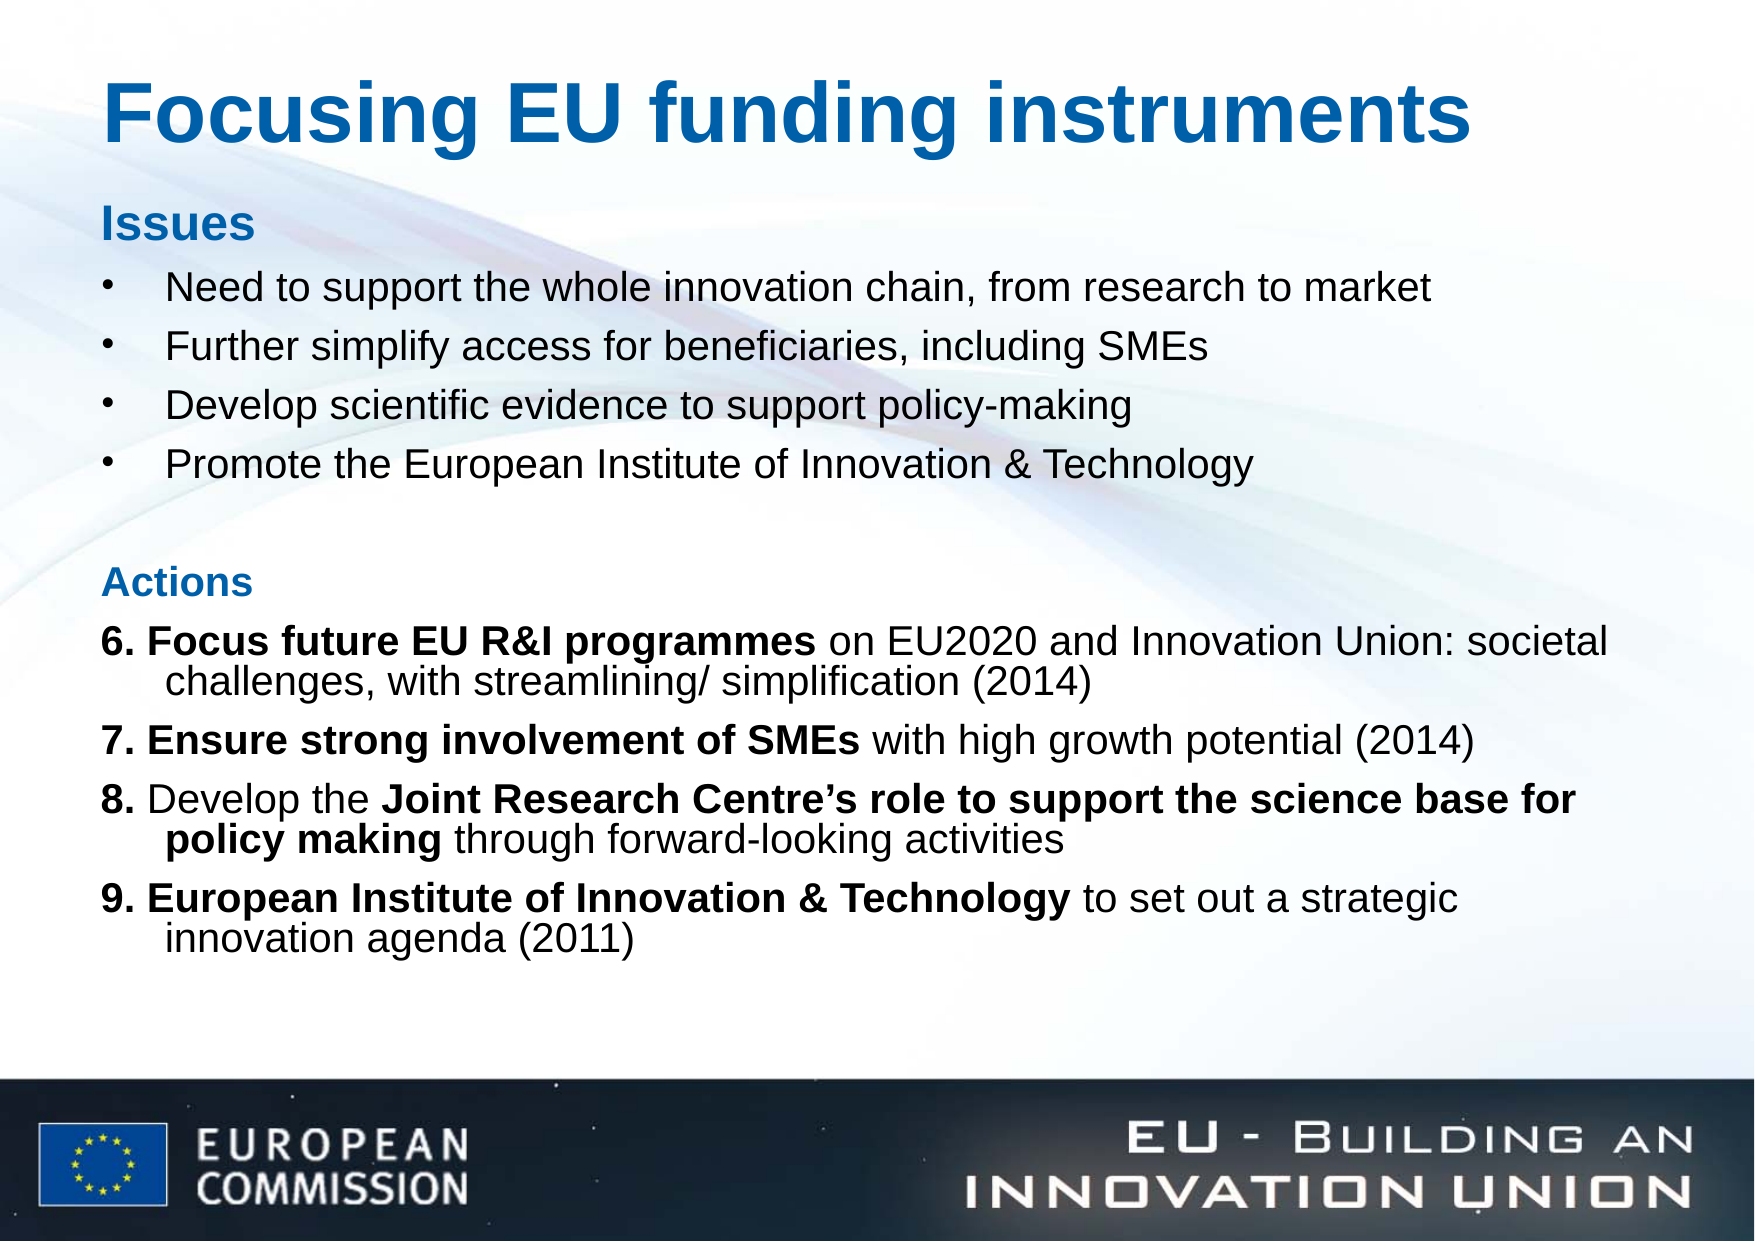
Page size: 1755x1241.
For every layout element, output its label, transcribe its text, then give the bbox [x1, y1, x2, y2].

title Focusing EU funding instruments [87, 49, 1667, 257]
picture [0, 0, 1755, 1241]
list Issues Need to support the whole innovation chain, from research to market Further simplify access for beneficiaries, including SMEs Develop scientific evidence to support policy-making Promote the European Institute of Innovation & Technology Actions 6. Focus future EU R&I programmes on EU2020 and Innovation Union: societal challenges, with streamlining/ simplification (2014) 7. Ensure strong involvement of SMEs with high growth potential (2014) 8. Develop the Joint Research Centre’s role to support the science base for policy making through forward-looking activities 9. European Institute of Innovation & Technology to set out a strategic innovation agenda (2011) [85, 195, 1665, 999]
